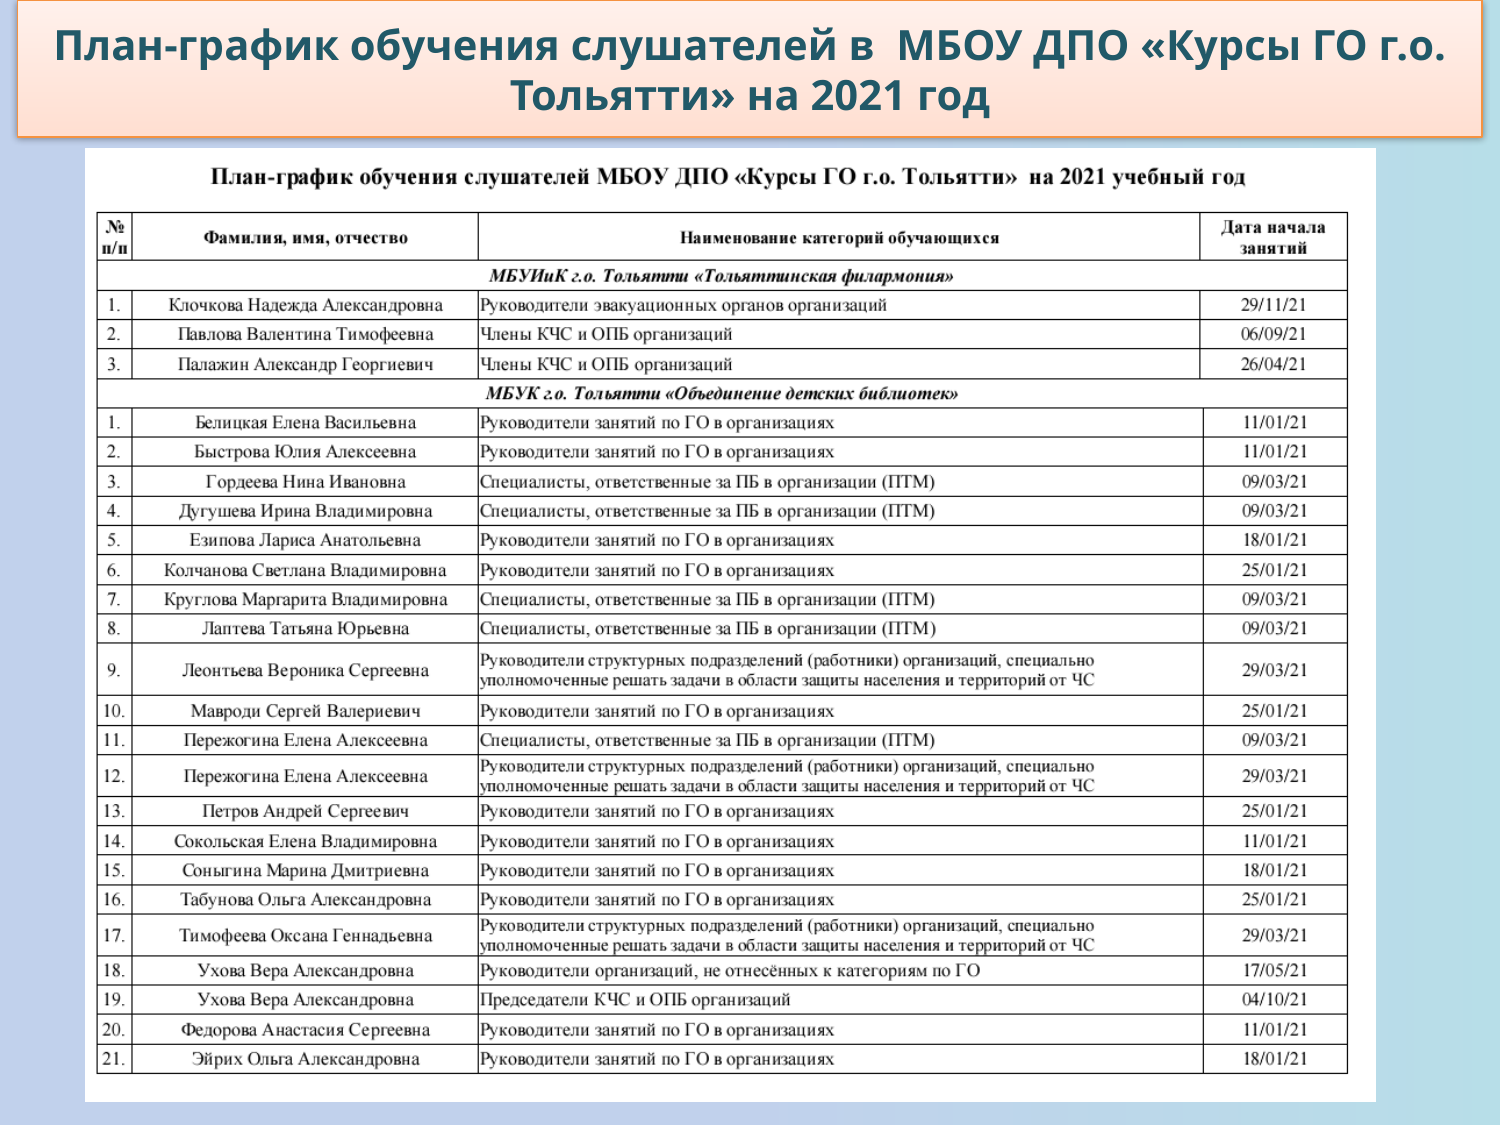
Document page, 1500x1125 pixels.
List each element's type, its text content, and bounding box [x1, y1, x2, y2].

text_box План-график обучения слушателей в МБОУ ДПО «Курсы ГО г.о. Тольятти» на 2021 год [17, 0, 1483, 138]
picture [84, 148, 1377, 1102]
